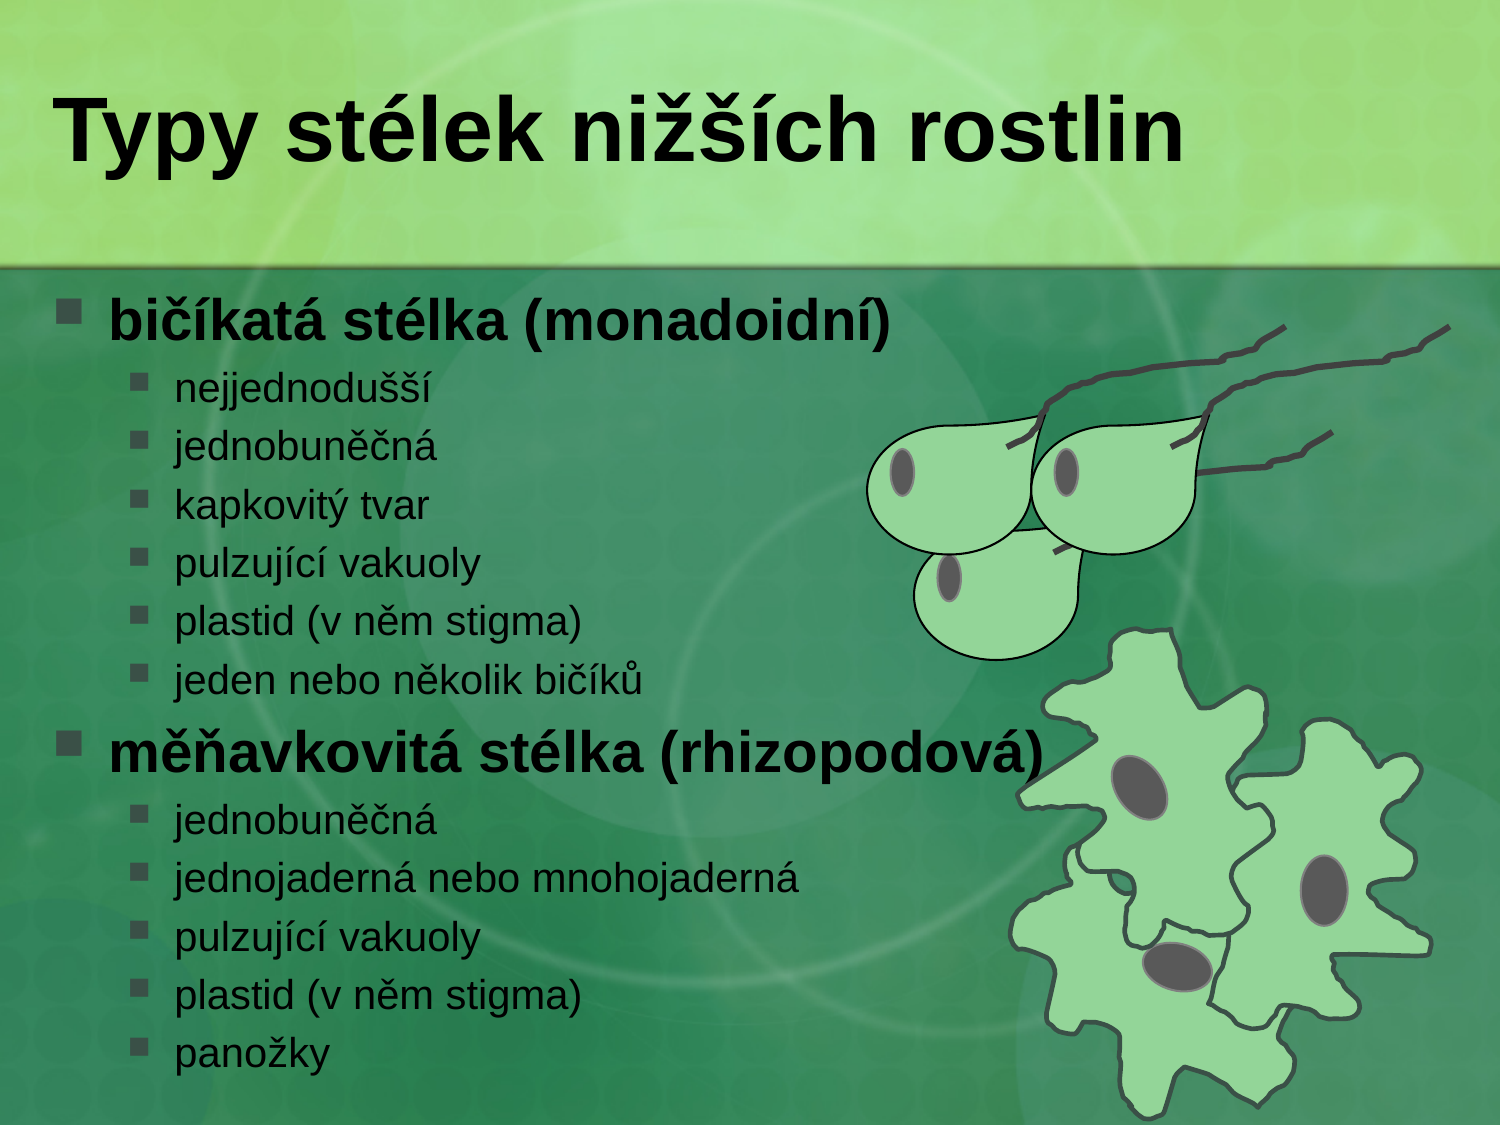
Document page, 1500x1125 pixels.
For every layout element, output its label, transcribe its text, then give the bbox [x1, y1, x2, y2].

list bičíkatá stélka (monadoidní) nejjednodušší jednobuněčná kapkovitý tvar pulzující vakuoly plastid (v něm stigma) jeden nebo několik bičíků měňavkovitá stélka (rhizopodová) jednobuněčná jednojaderná nebo mnohojaderná pulzující vakuoly plastid (v něm stigma) panožky [37, 274, 1091, 1101]
title Typy stélek nižších rostlin [37, 24, 1463, 226]
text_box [1031, 327, 1448, 555]
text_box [866, 327, 1029, 555]
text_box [913, 563, 1331, 661]
picture [0, 0, 1500, 1125]
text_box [1168, 718, 1432, 1030]
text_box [1037, 632, 1300, 944]
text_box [1023, 830, 1287, 1125]
